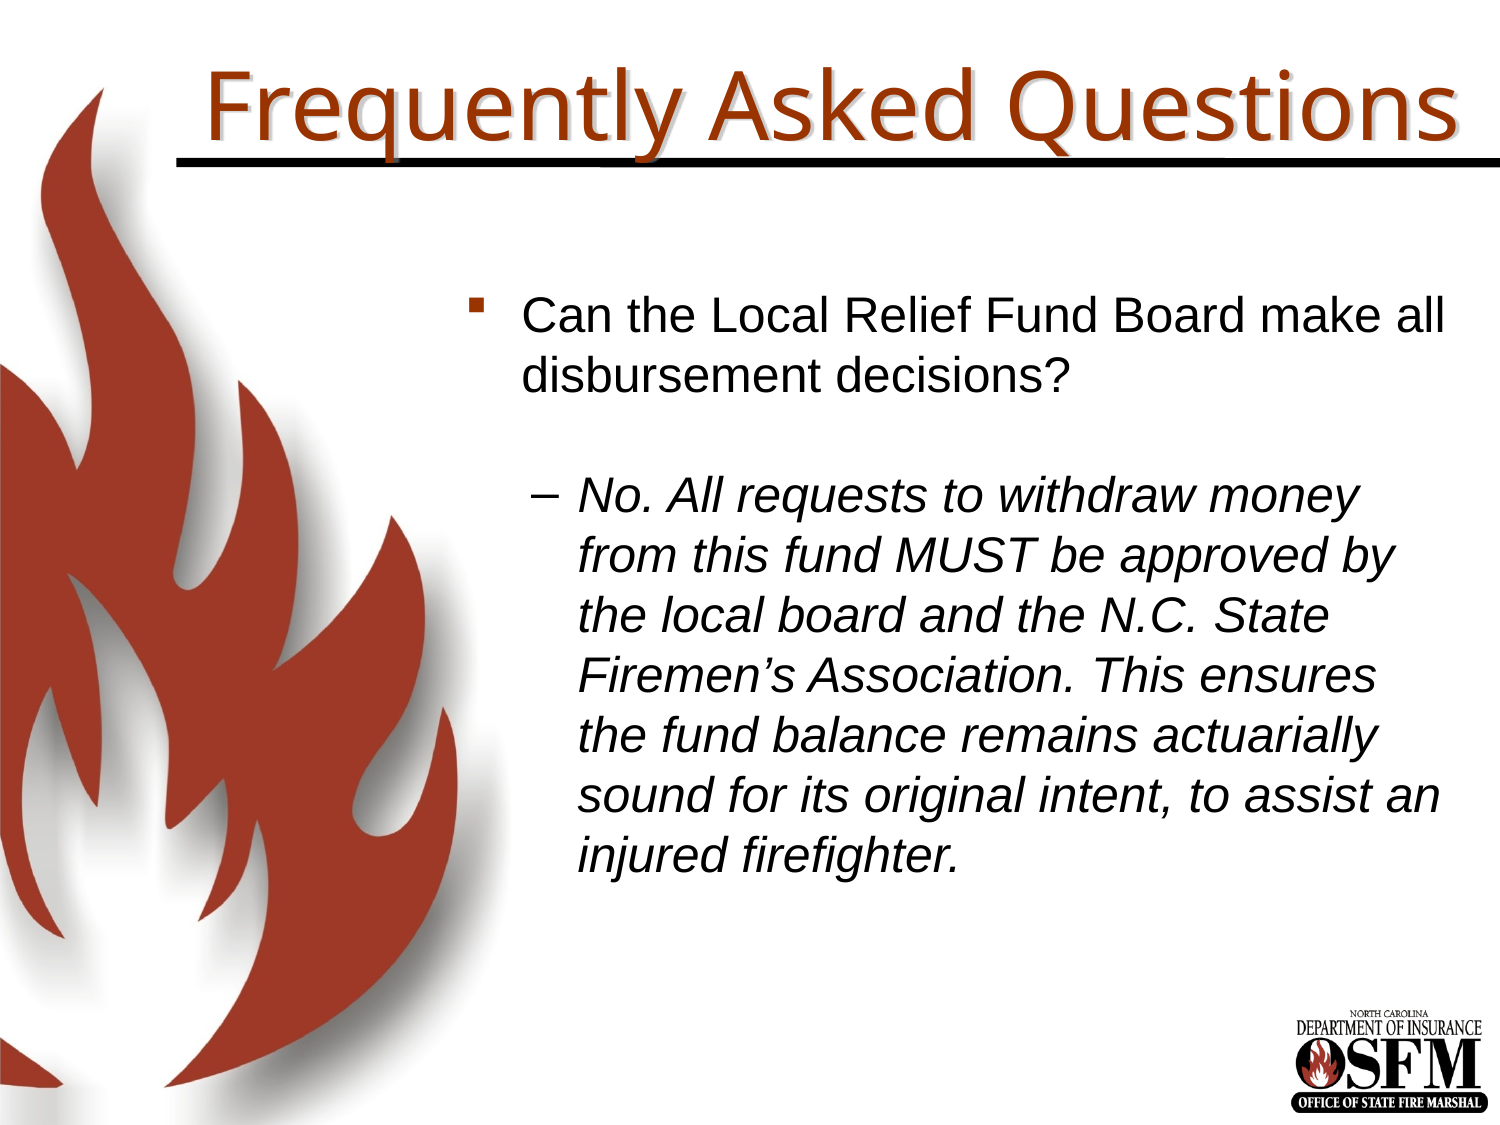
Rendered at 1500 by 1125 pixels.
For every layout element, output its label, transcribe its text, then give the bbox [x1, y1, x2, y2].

title Frequently Asked Questions [187, 37, 1500, 286]
list Can the Local Relief Fund Board make all disbursement decisions? No. All requests to withdraw money from this fund MUST be approved by the local board and the N.C. State Firemen’s Association. This ensures the fund balance remains actuarially sound for its original intent, to assist an injured firefighter. [449, 274, 1463, 1063]
picture [1291, 1010, 1488, 1113]
picture [0, 87, 513, 1125]
